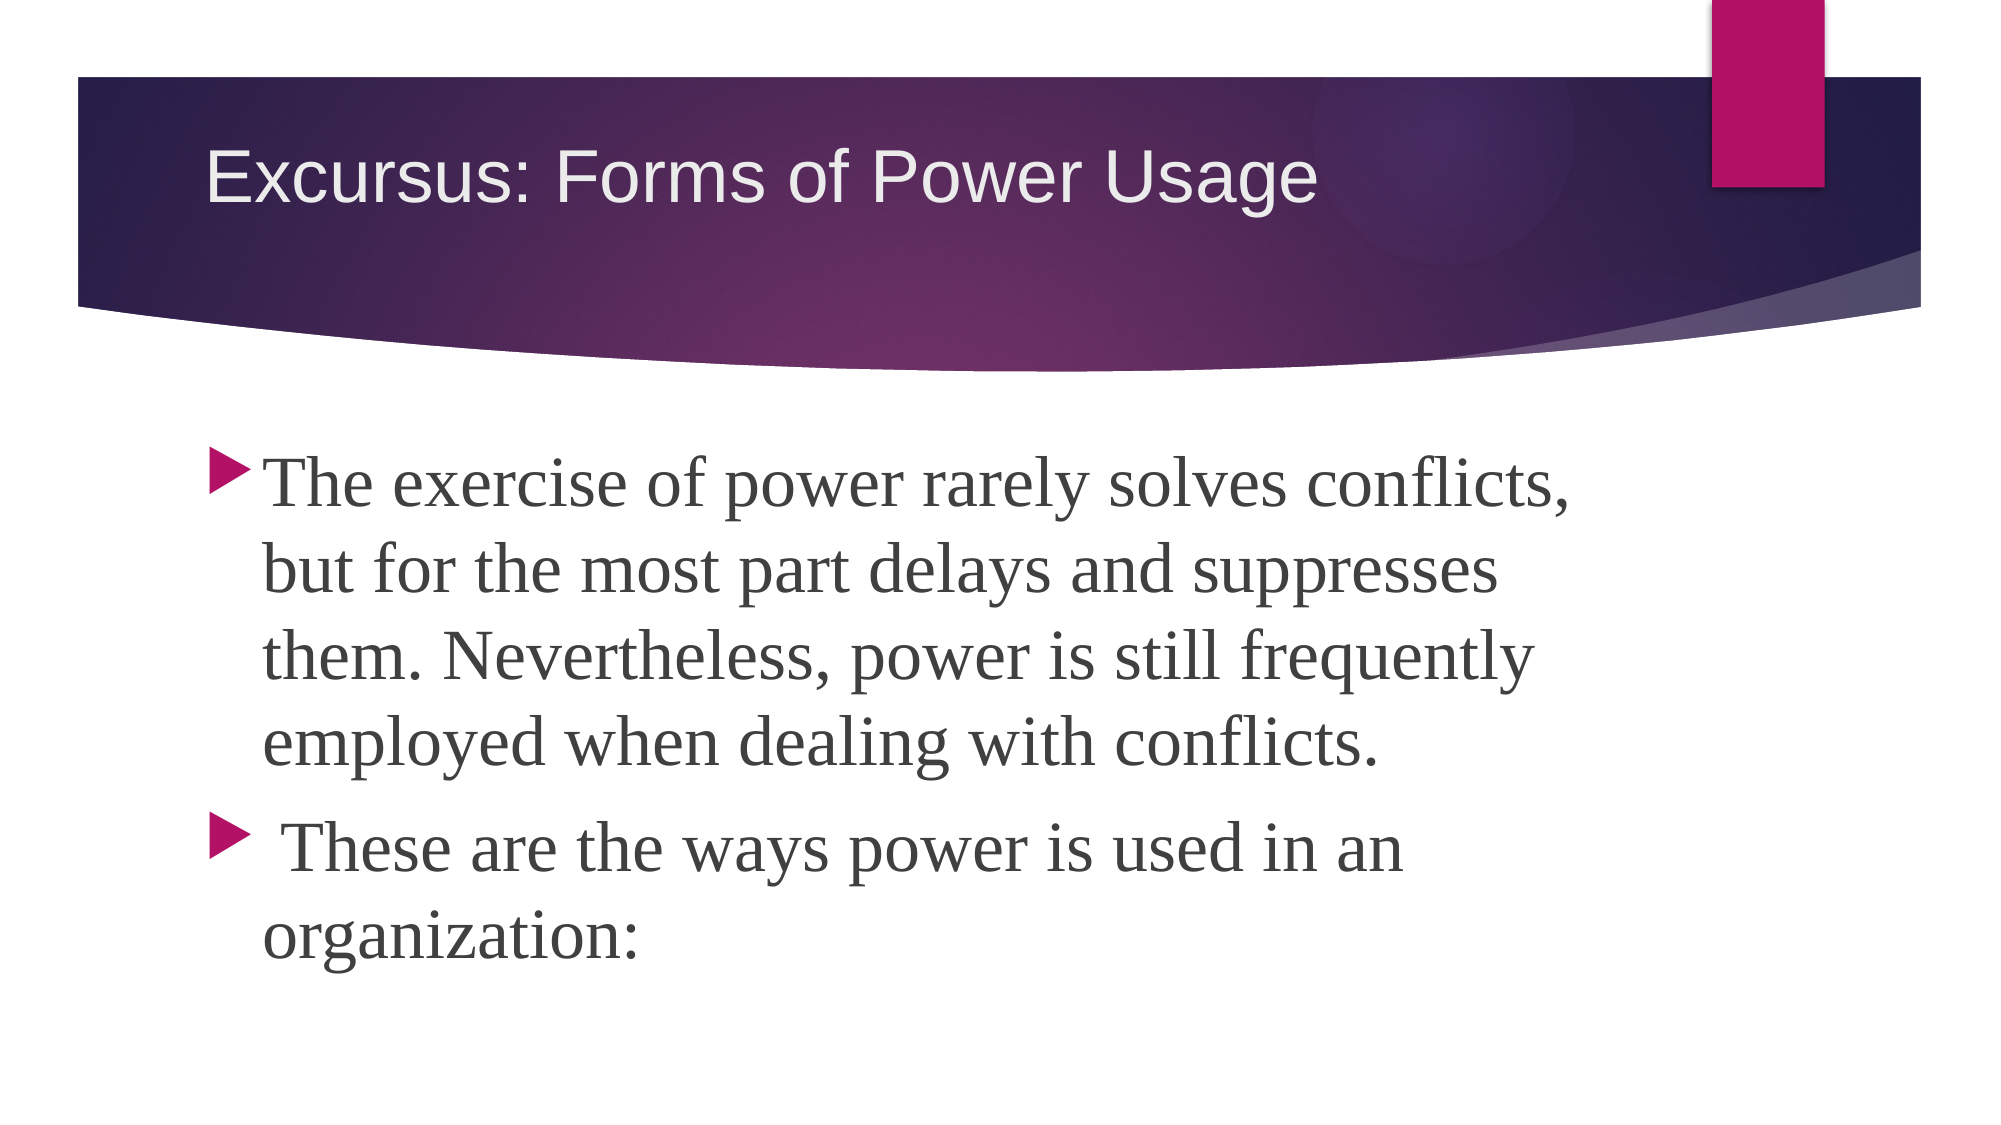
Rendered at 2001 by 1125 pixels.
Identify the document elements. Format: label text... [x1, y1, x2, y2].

list The exercise of power rarely solves conflicts, but for the most part delays and suppresses them. Nevertheless, power is still frequently employed when dealing with conflicts. These are the ways power is used in an organization: [189, 427, 1638, 988]
title Excursus: Forms of Power Usage [189, 159, 1627, 276]
